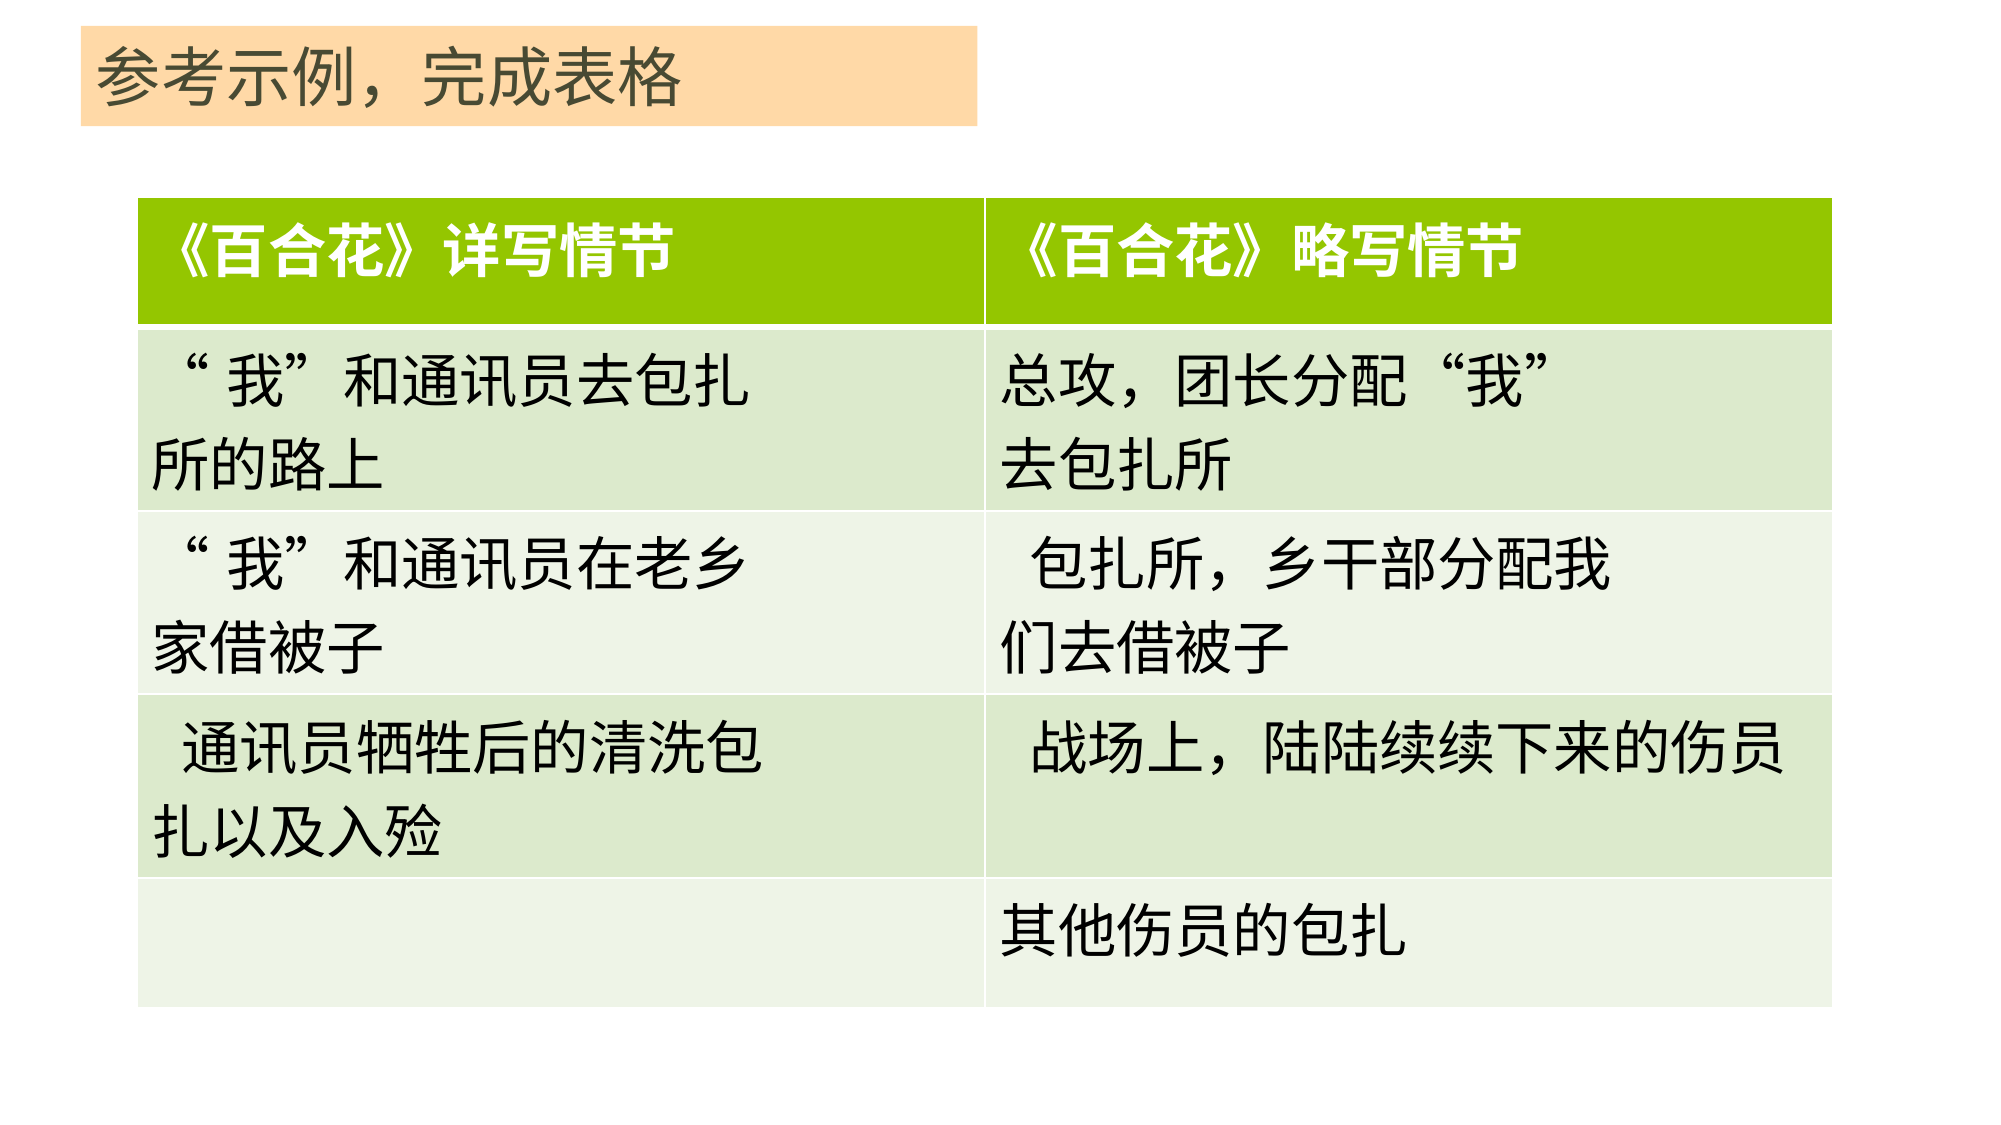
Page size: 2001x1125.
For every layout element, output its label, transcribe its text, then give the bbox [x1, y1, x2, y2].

table_cell “我”和通讯员去包扎 所的路上 [138, 330, 984, 510]
table_cell 通讯员牺牲后的清洗包 扎以及入殓 [138, 695, 984, 877]
text_box 参考示例，完成表格 [80, 25, 978, 127]
table_header 《百合花》略写情节 [986, 198, 1832, 324]
table_cell 战场上，陆陆续续下来的伤员 [986, 695, 1832, 877]
table_cell 总攻，团长分配“我” 去包扎所 [986, 330, 1832, 510]
table_cell 包扎所，乡干部分配我 们去借被子 [986, 512, 1832, 693]
table_cell “我”和通讯员在老乡 家借被子 [138, 512, 984, 693]
table_header 《百合花》详写情节 [138, 198, 984, 324]
table_cell [138, 879, 984, 1007]
table_cell 其他伤员的包扎 [986, 879, 1832, 1007]
